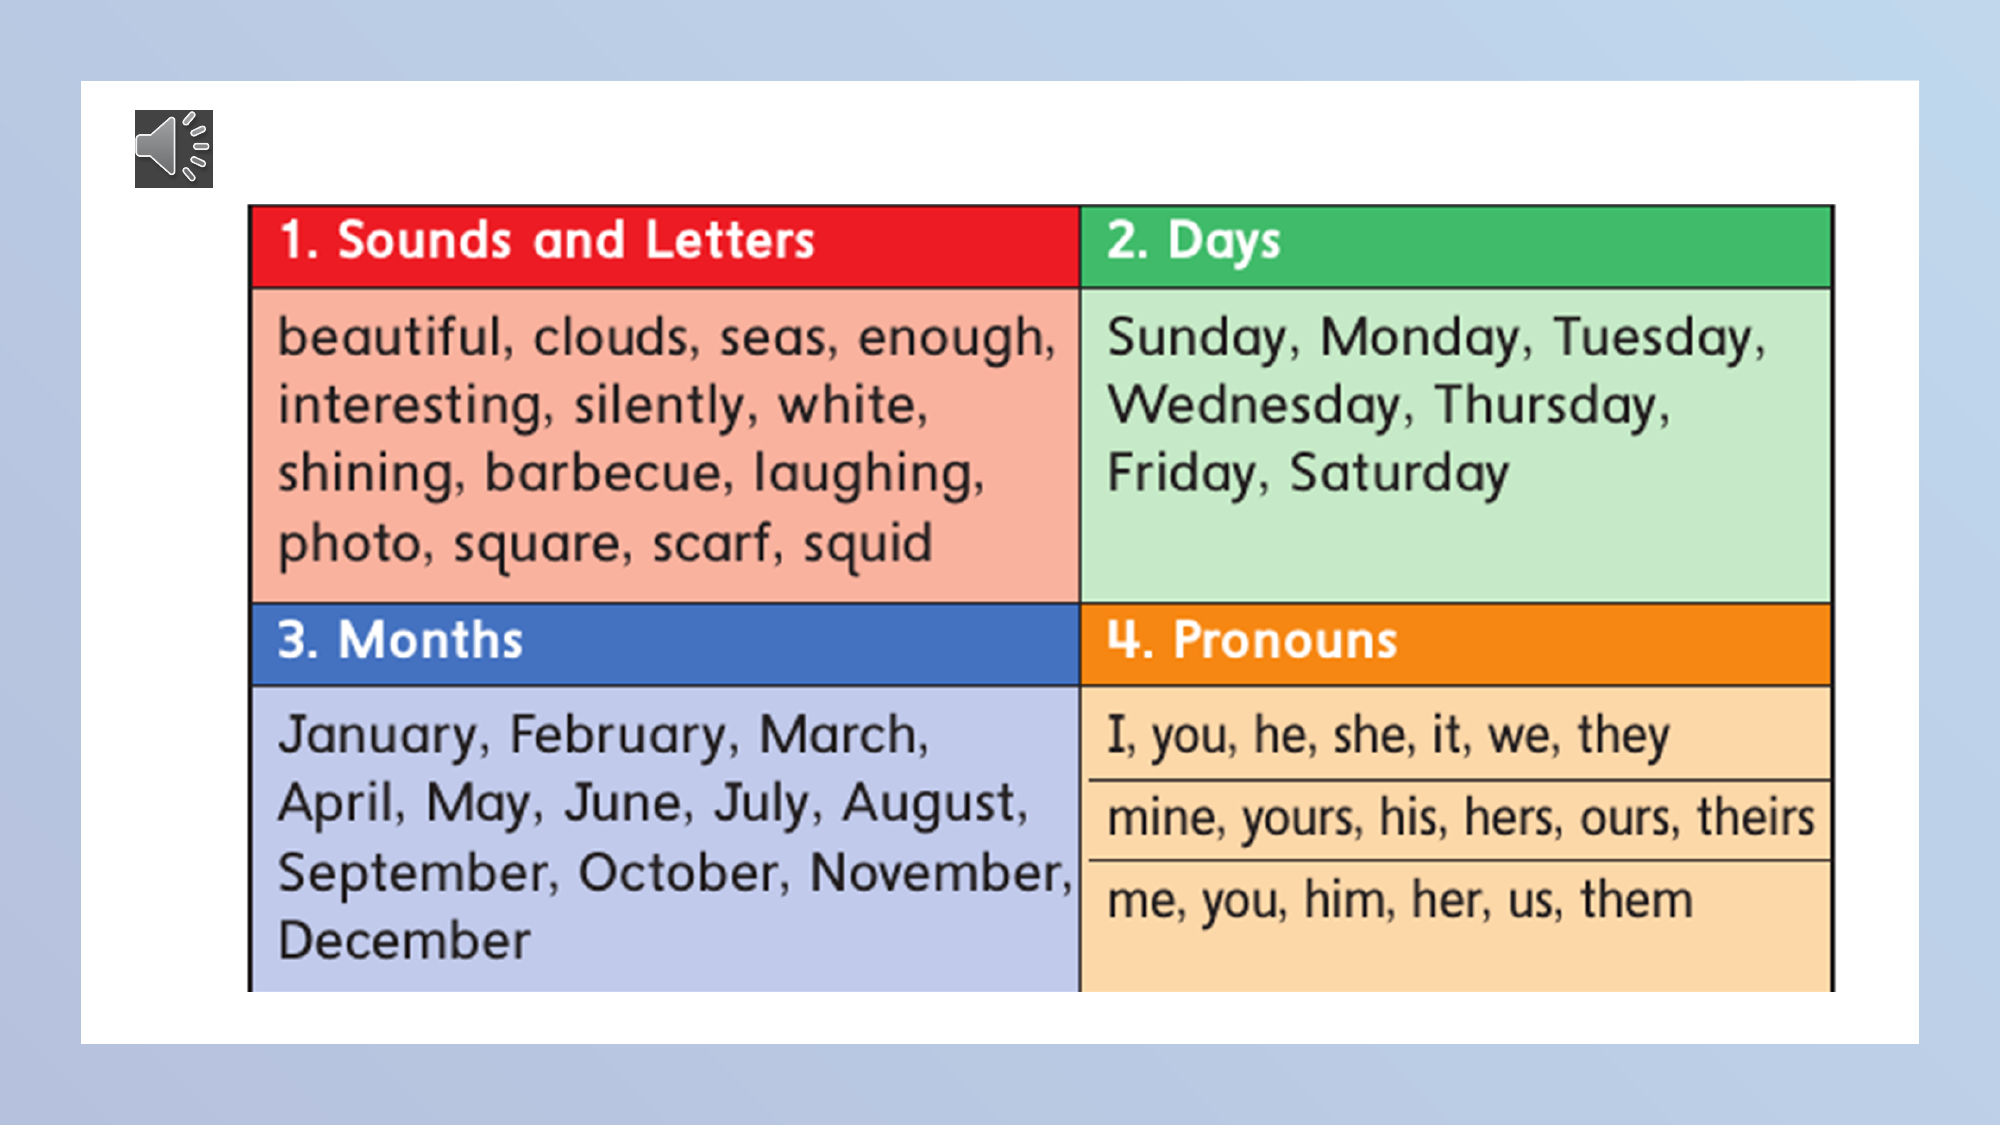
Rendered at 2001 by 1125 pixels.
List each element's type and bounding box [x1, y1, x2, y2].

picture [241, 204, 1837, 992]
picture [134, 108, 215, 189]
